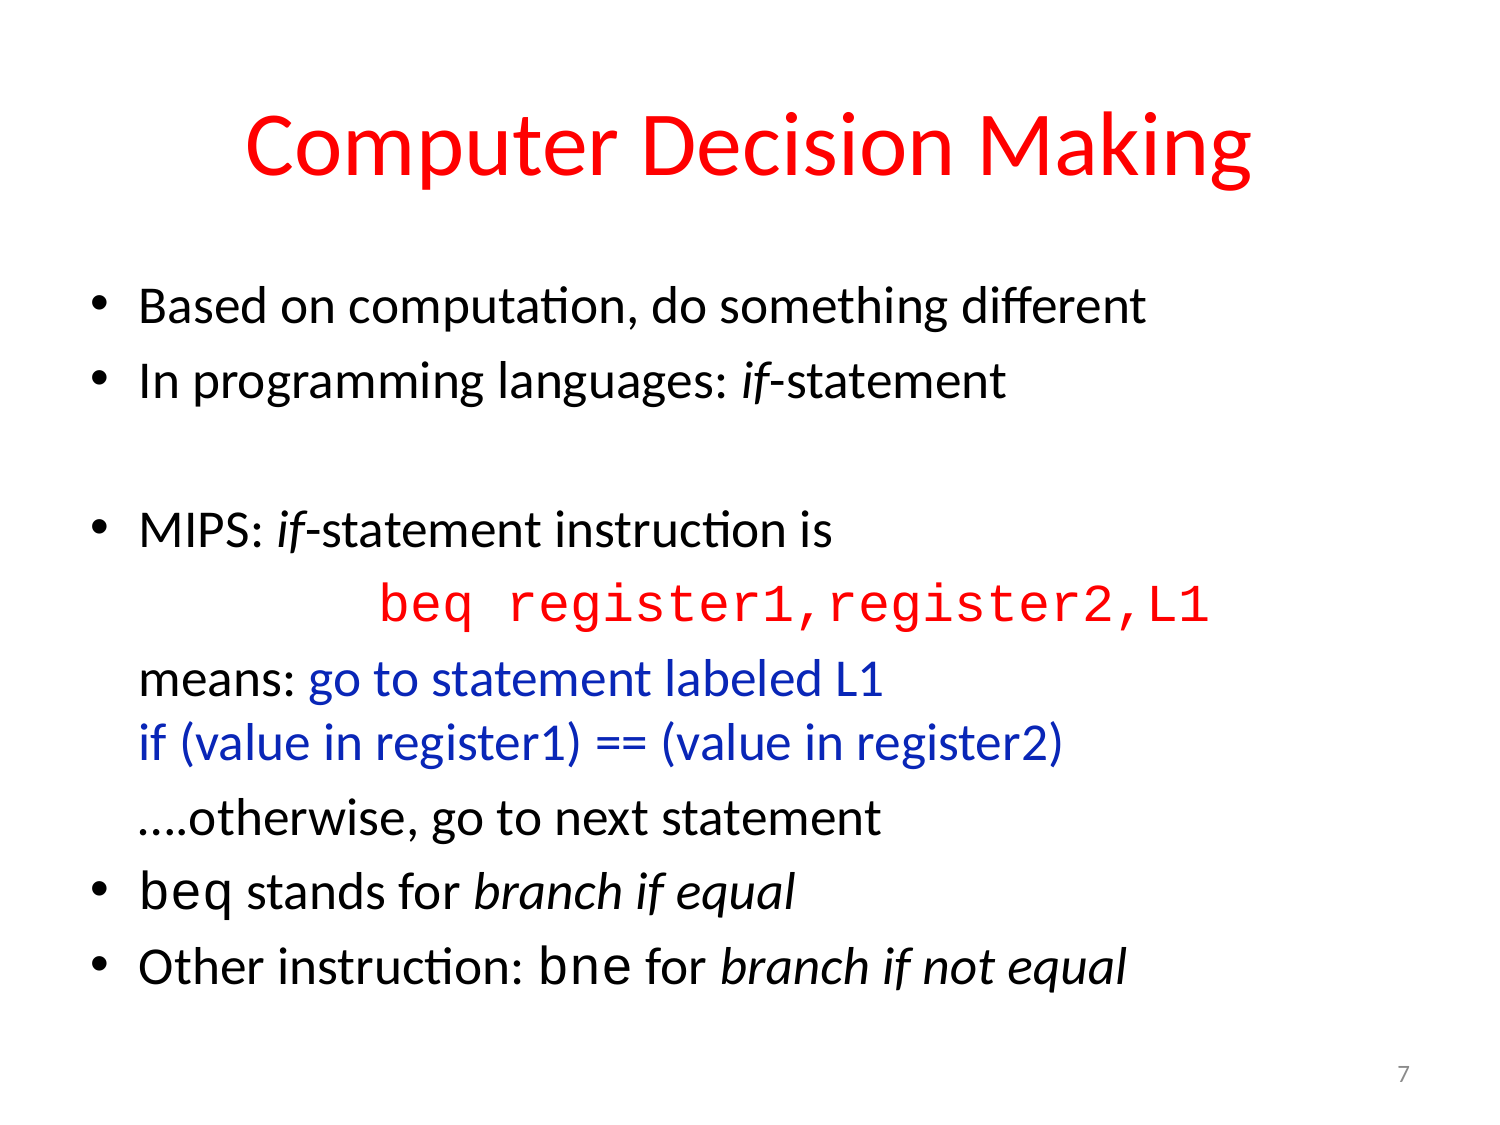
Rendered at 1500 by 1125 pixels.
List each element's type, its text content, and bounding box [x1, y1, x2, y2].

title Computer Decision Making [75, 45, 1425, 233]
list Based on computation, do something different In programming languages: if-statement MIPS: if-statement instruction is beq register1,register2,L1 means: go to statement labeled L1 if (value in register1) == (value in register2) ….otherwise, go to next statement beq stands for branch if equal Other instruction: bne for branch if not equal [75, 262, 1425, 1005]
slide_number 7 [1074, 1042, 1425, 1103]
